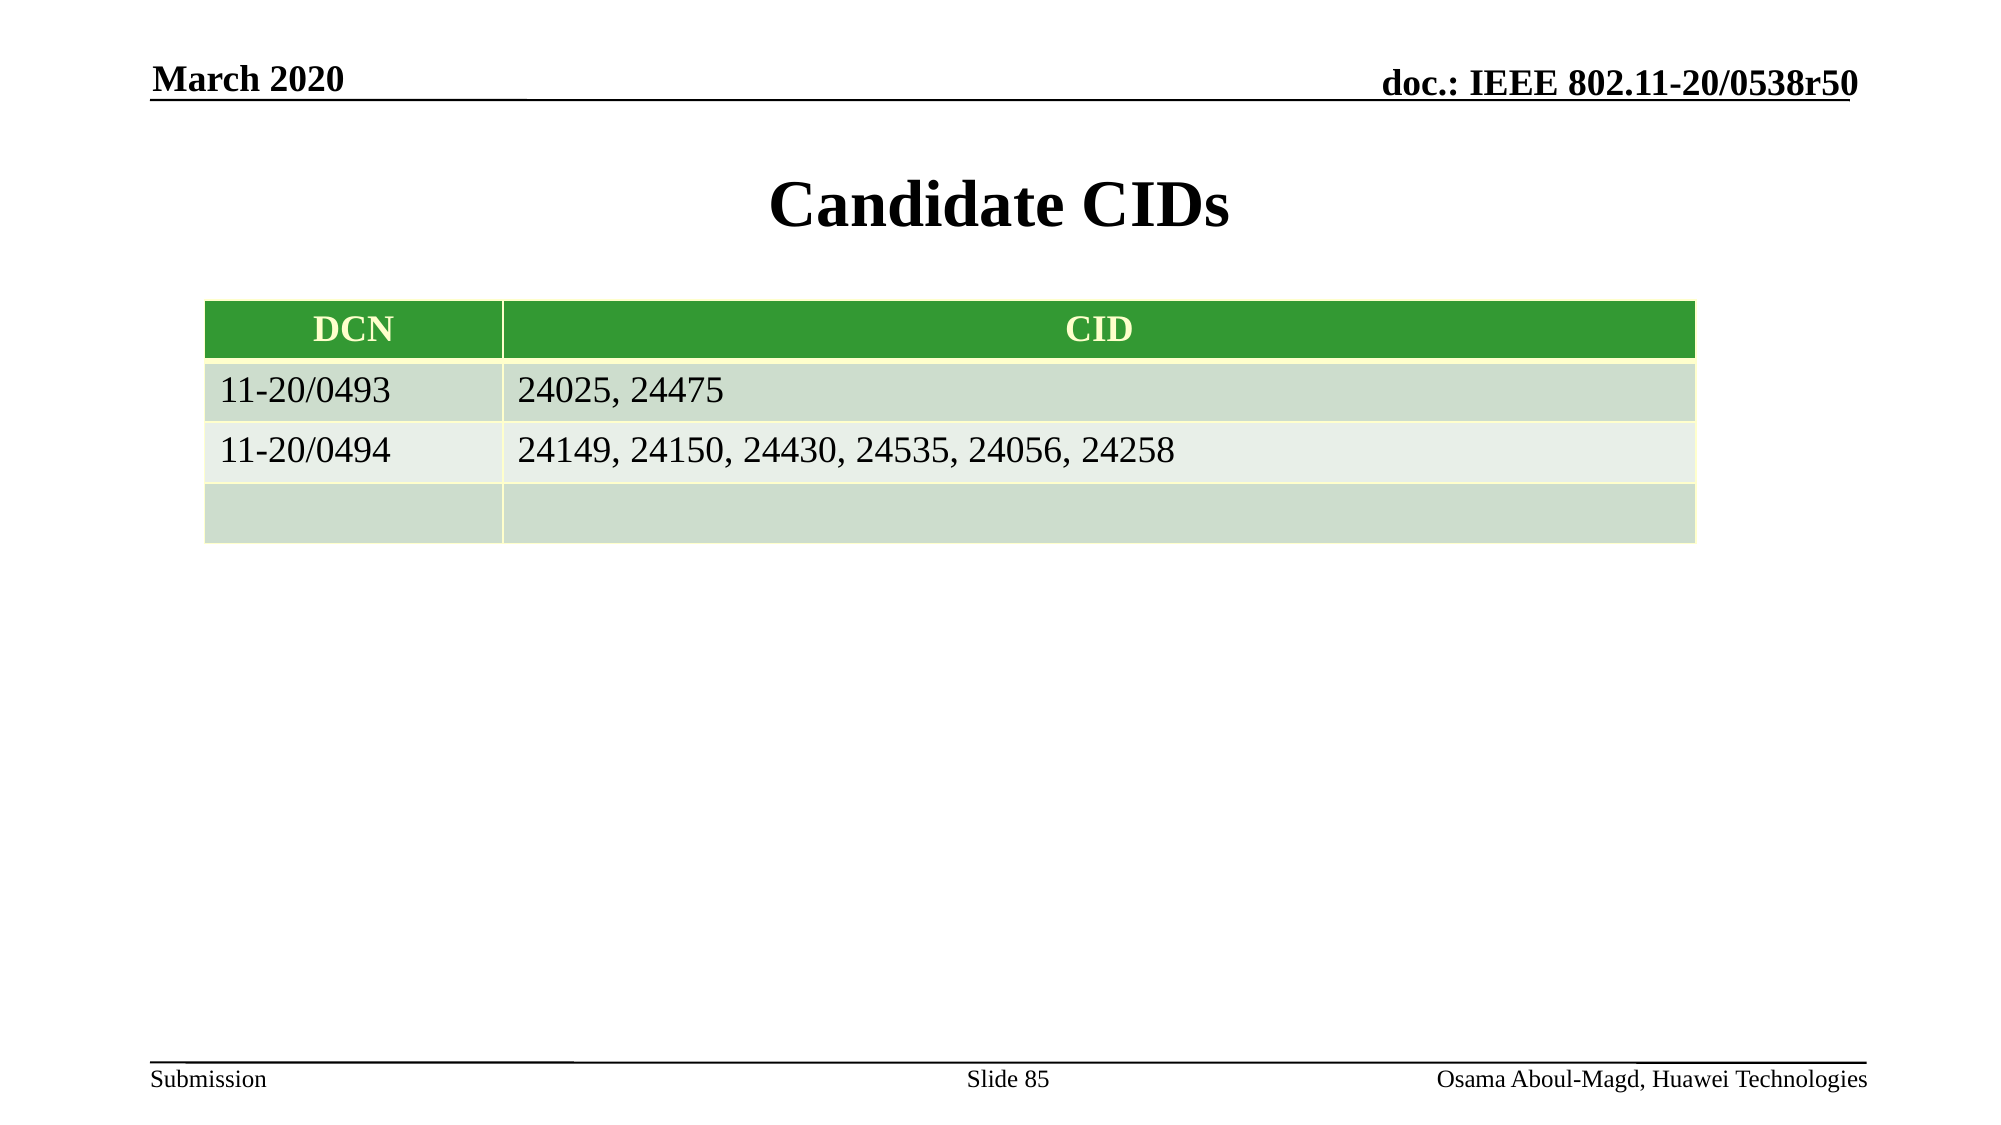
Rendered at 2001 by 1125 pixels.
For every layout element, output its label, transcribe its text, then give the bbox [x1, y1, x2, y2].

table_header DCN [205, 301, 502, 358]
table_cell 11-20/0494 [205, 423, 502, 482]
table_cell 11-20/0493 [205, 364, 502, 421]
table_header CID [504, 301, 1695, 358]
table_cell [504, 484, 1695, 543]
table_cell 24025, 24475 [504, 364, 1695, 421]
slide_number Slide 85 [950, 1061, 1067, 1123]
table_cell [205, 484, 502, 543]
table_cell 24149, 24150, 24430, 24535, 24056, 24258 [504, 423, 1695, 482]
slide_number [152, 54, 563, 100]
title Candidate CIDs [149, 112, 1850, 288]
footer Osama Aboul-Magd, Huawei Technologies [1171, 1061, 1869, 1093]
